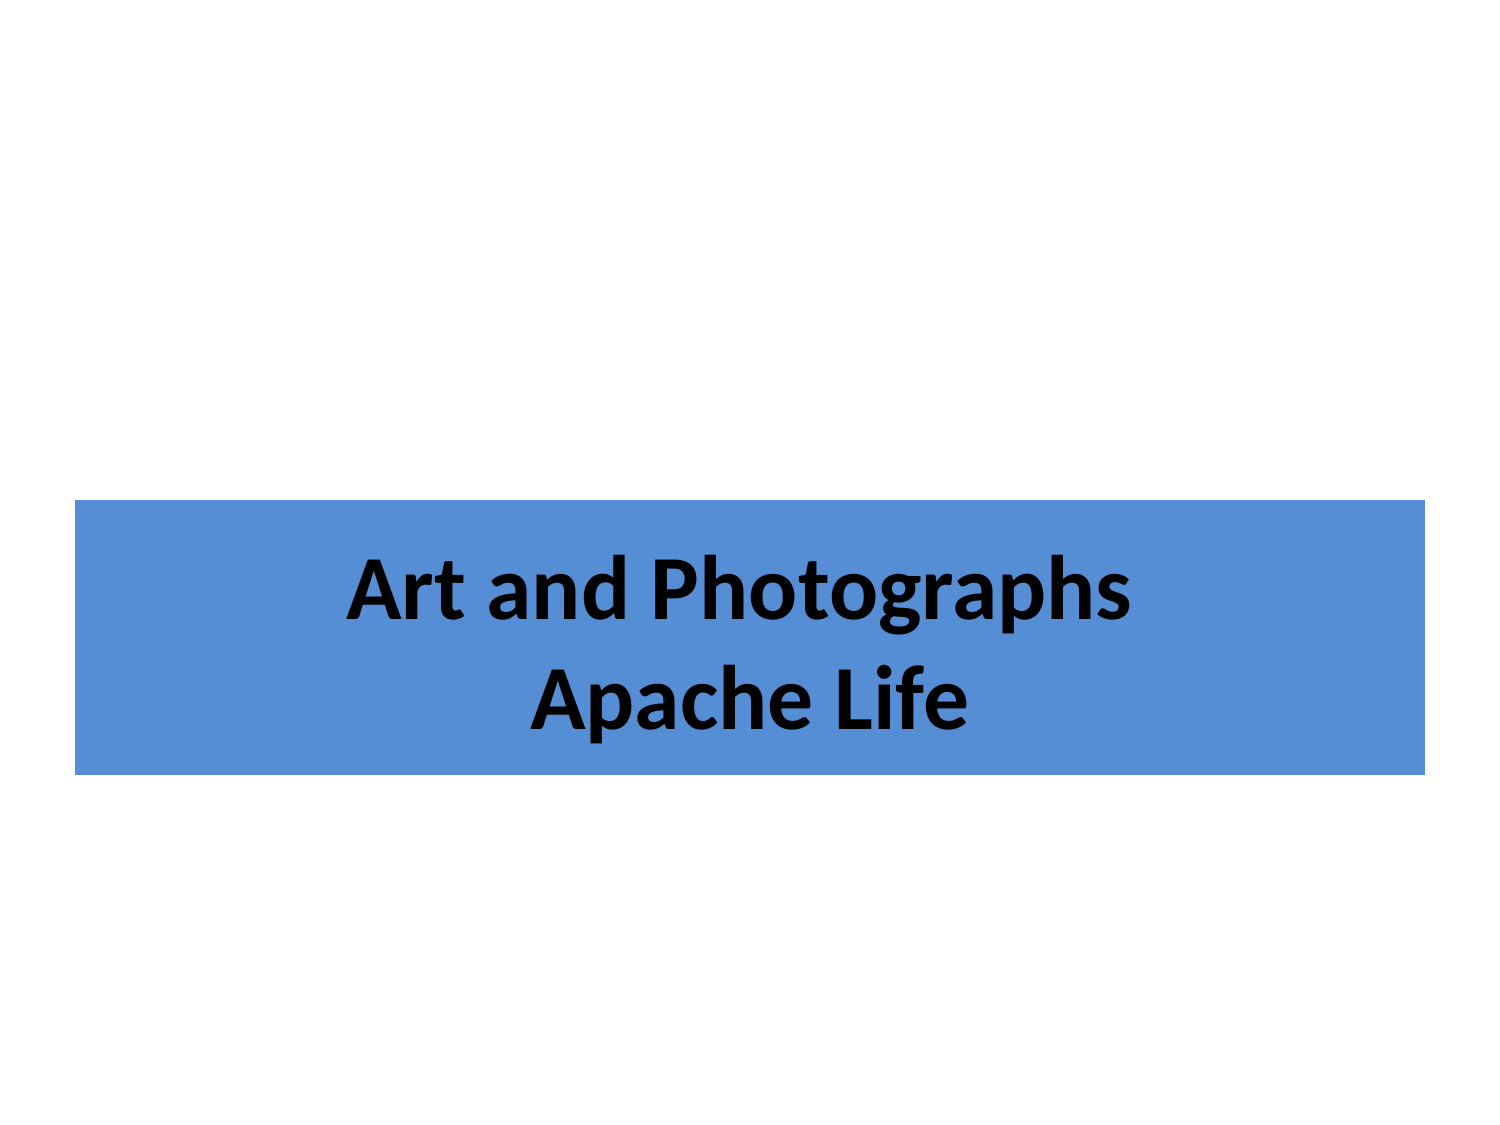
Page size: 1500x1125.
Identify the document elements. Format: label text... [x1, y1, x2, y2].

title Art and Photographs Apache Life [75, 500, 1425, 775]
